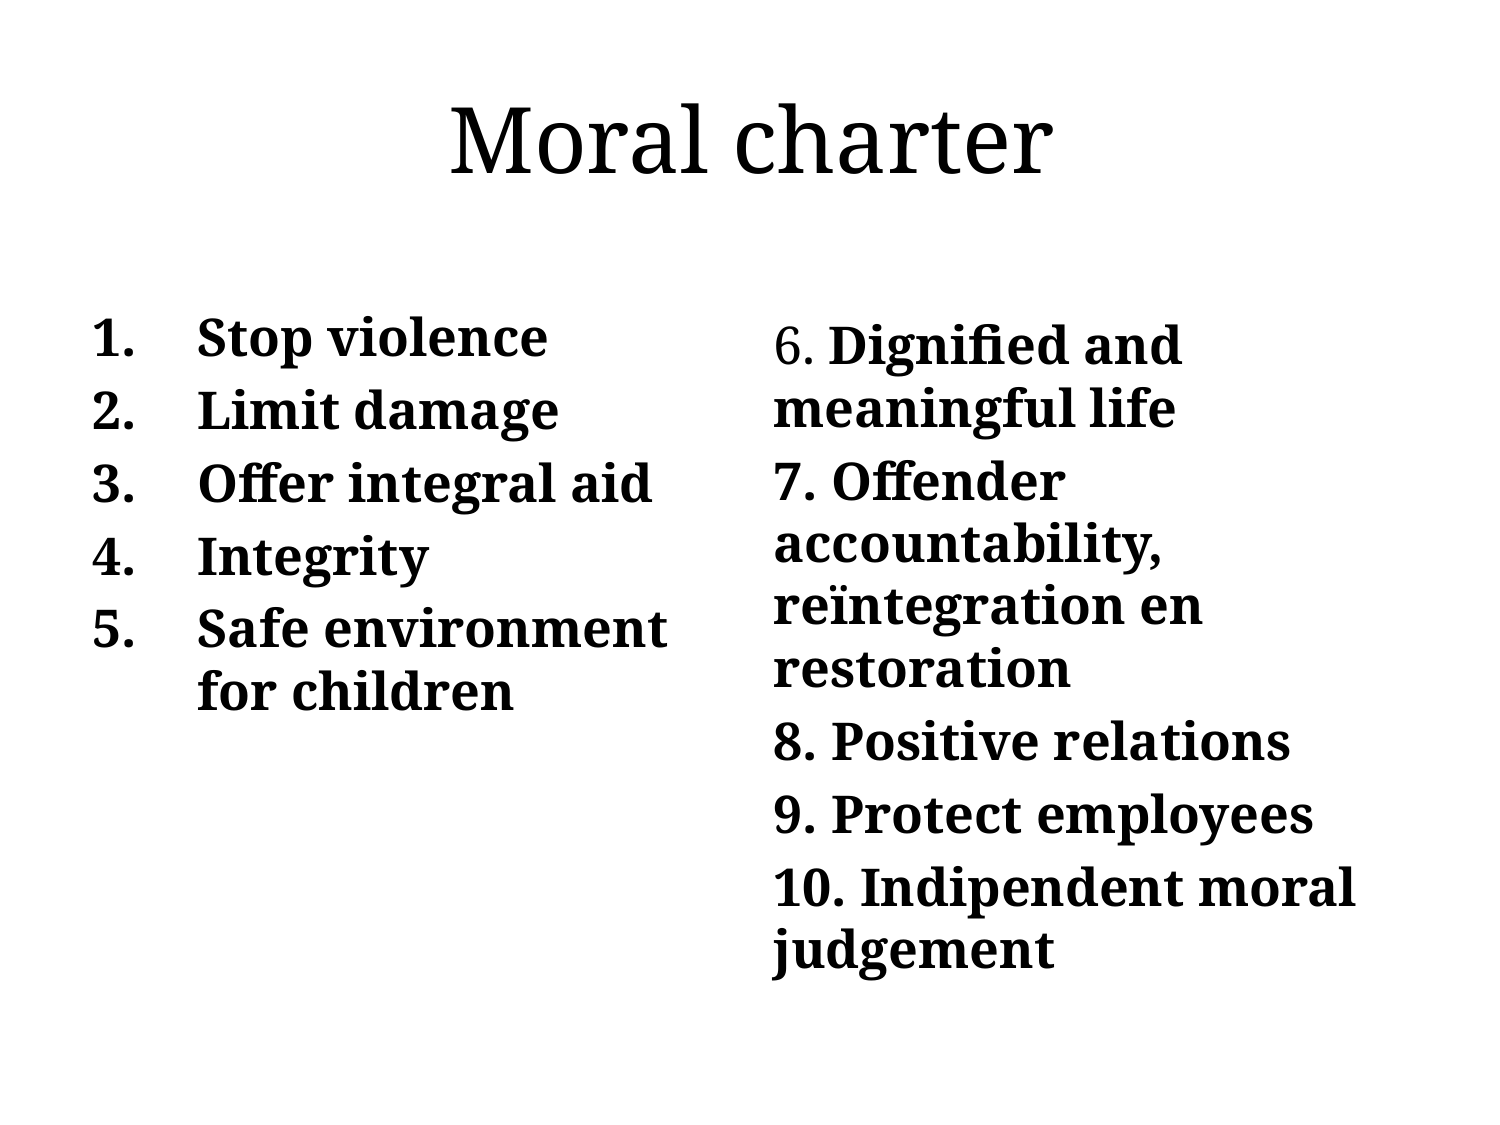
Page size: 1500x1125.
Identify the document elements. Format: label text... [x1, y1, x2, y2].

list 6. Dignified and meaningful life 7. Offender accountability, reïntegration en restoration 8. Positive relations 9. Protect employees 10. Indipendent moral judgement [758, 304, 1425, 1048]
list Stop violence Limit damage Offer integral aid Integrity Safe environment for children [76, 296, 744, 1040]
title Moral charter [76, 42, 1428, 231]
